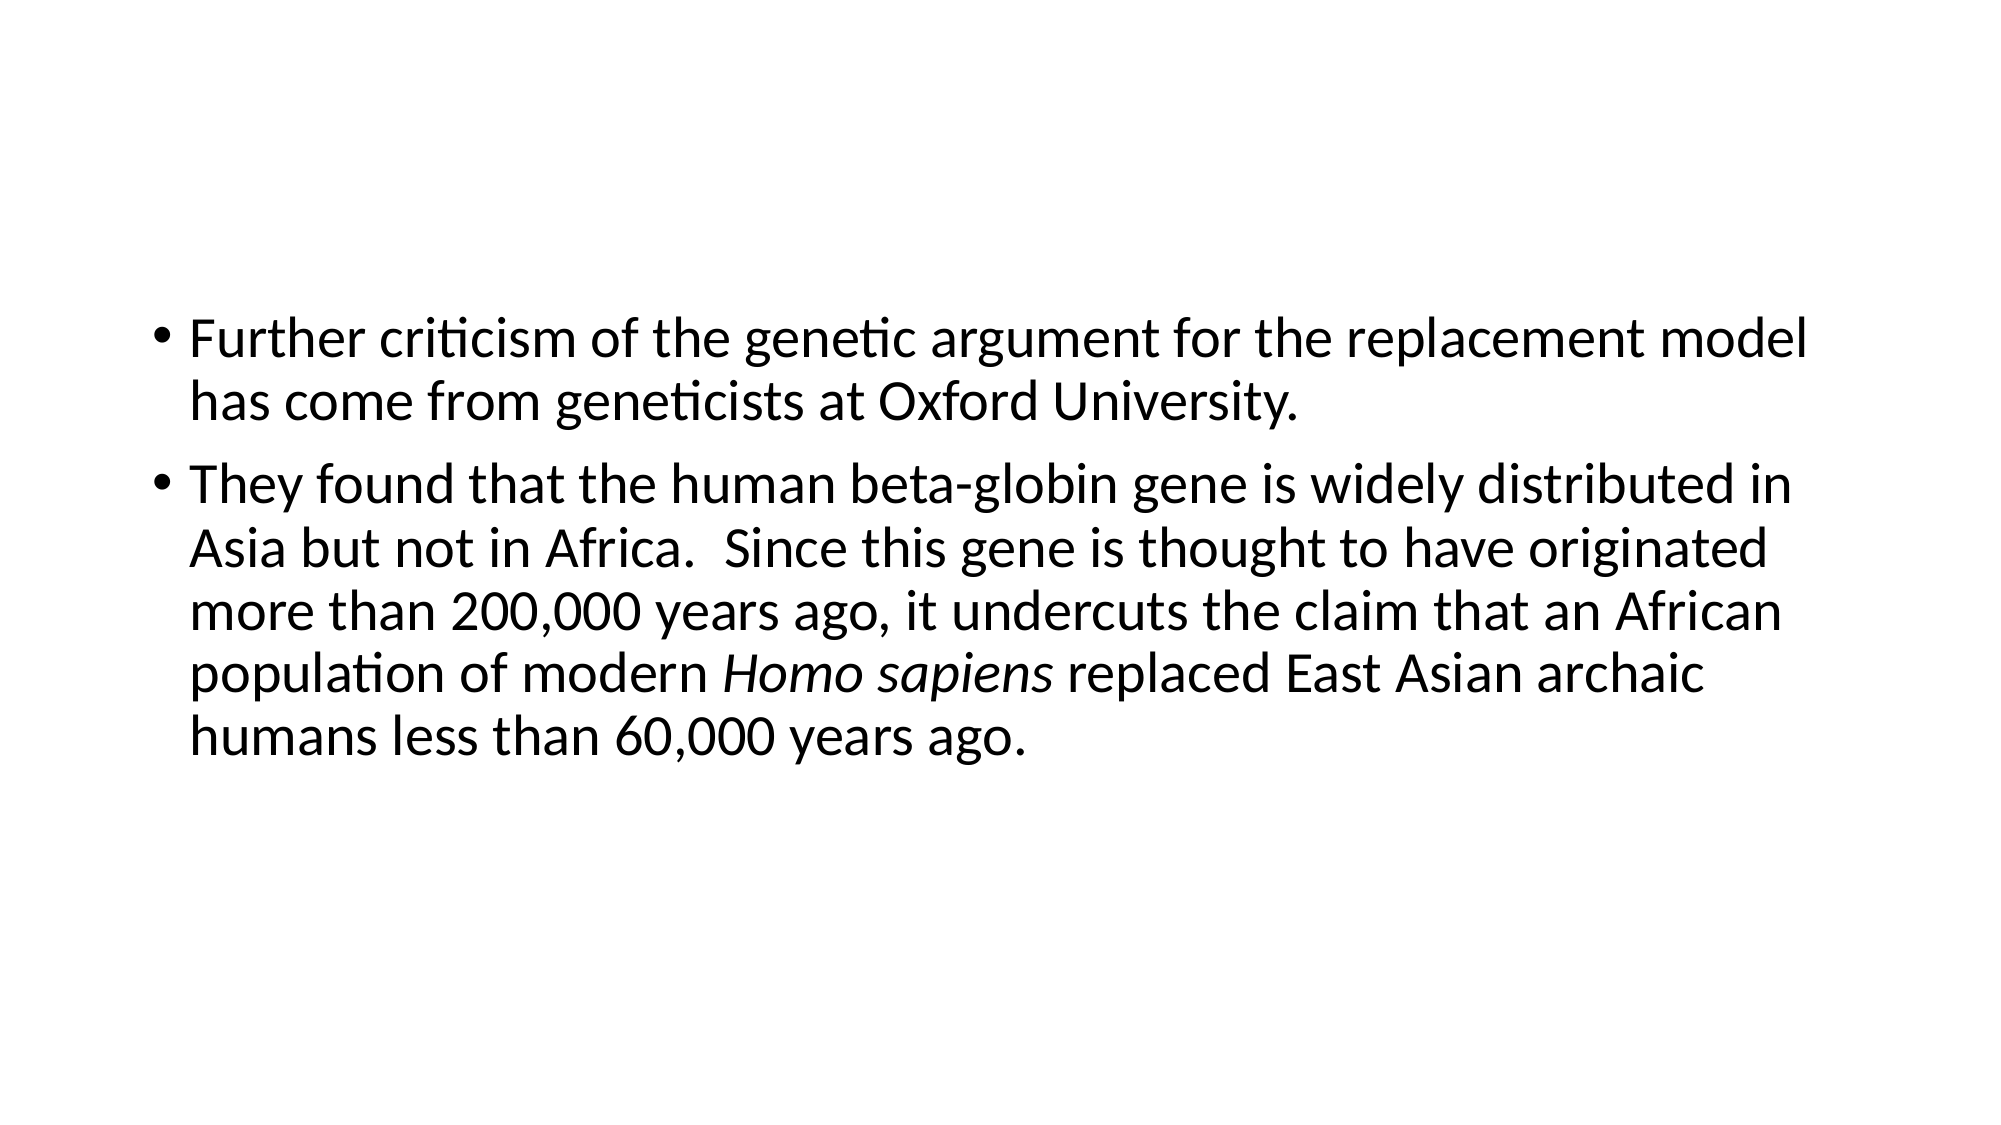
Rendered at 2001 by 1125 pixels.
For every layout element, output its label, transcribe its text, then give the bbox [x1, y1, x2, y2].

list Further criticism of the genetic argument for the replacement model has come from geneticists at Oxford University. They found that the human beta-globin gene is widely distributed in Asia but not in Africa. Since this gene is thought to have originated more than 200,000 years ago, it undercuts the claim that an African population of modern Homo sapiens replaced East Asian archaic humans less than 60,000 years ago. [137, 299, 1863, 1014]
